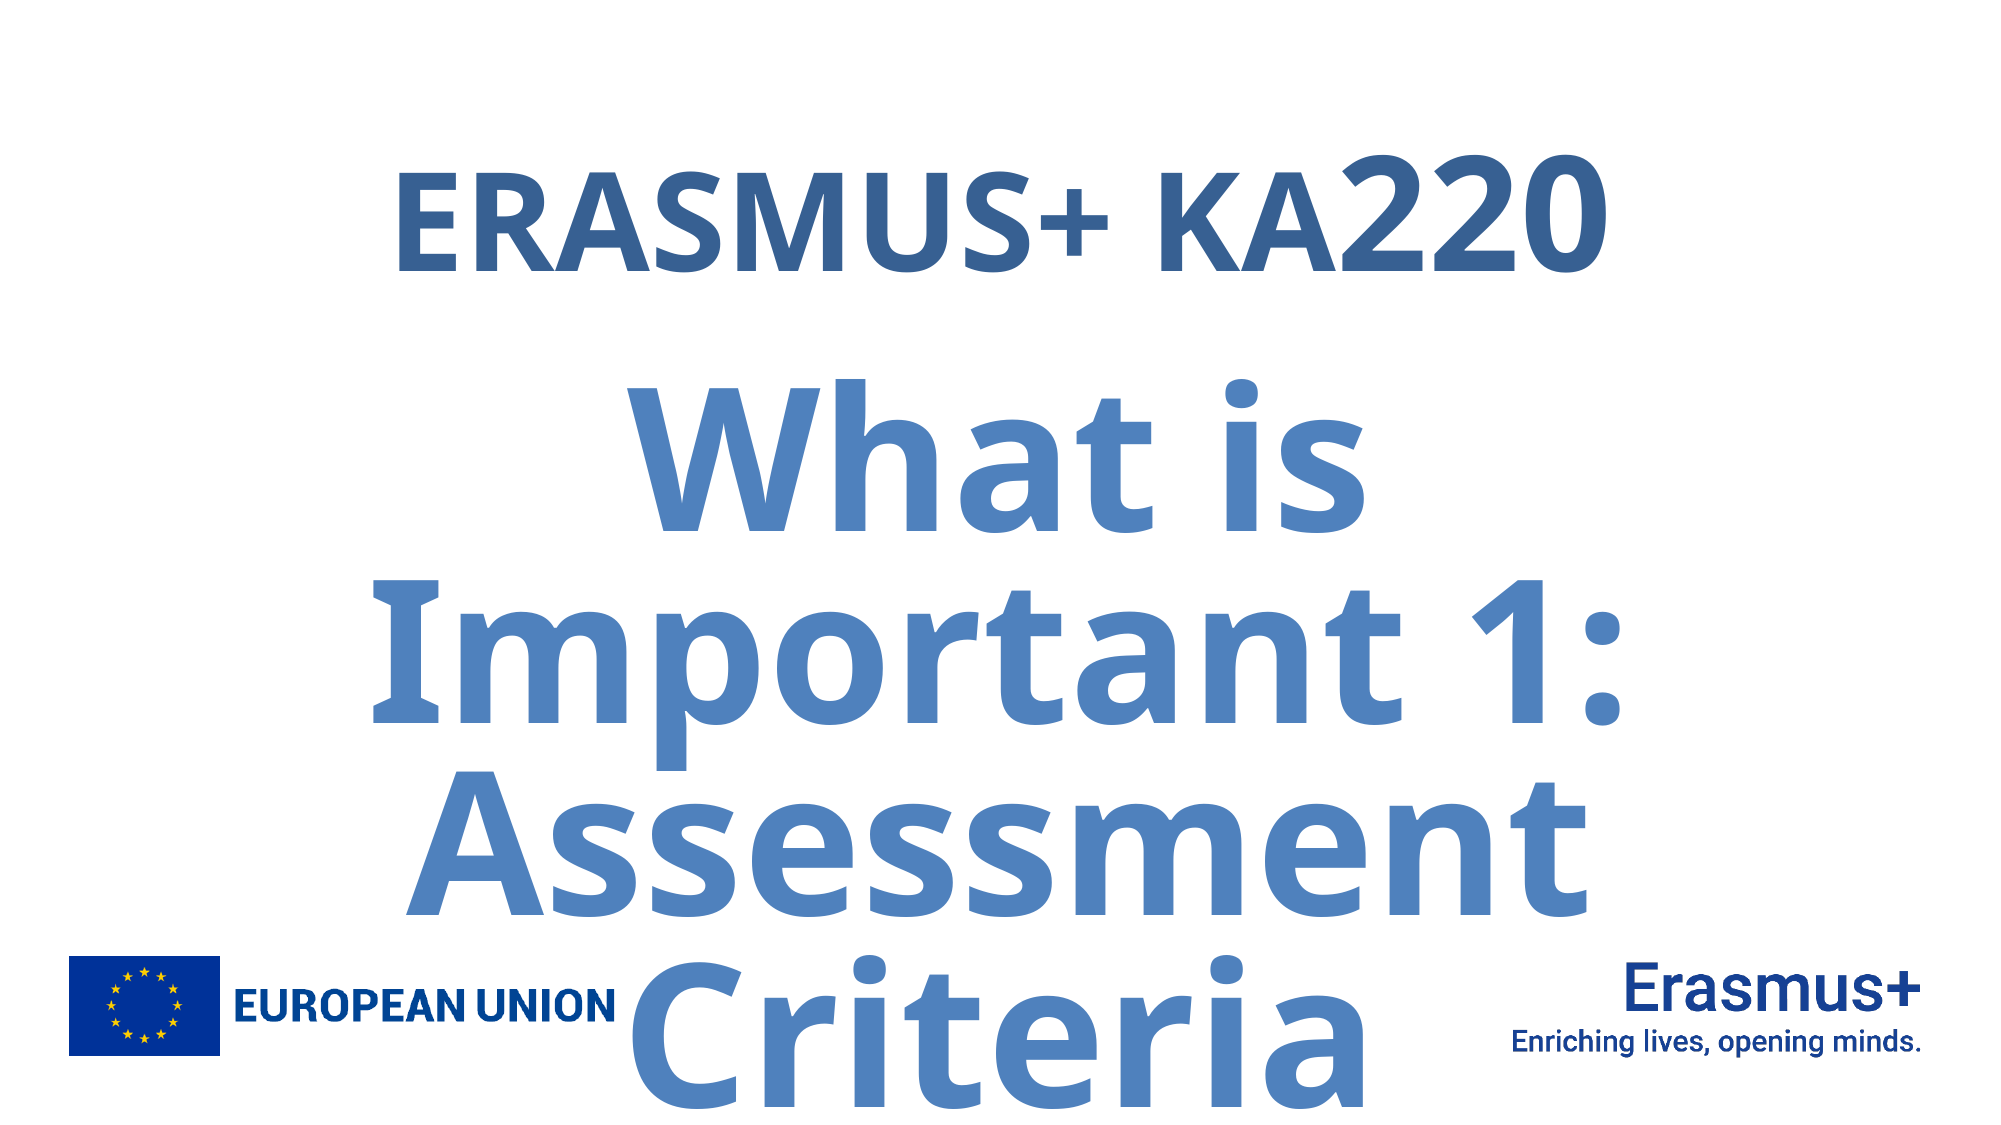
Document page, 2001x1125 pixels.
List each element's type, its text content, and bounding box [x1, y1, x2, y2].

text_box ERASMUS+ KA220 What is Important 1: Assessment Criteria [72, 125, 1928, 1125]
picture [68, 956, 632, 1057]
picture [1492, 928, 1928, 1085]
